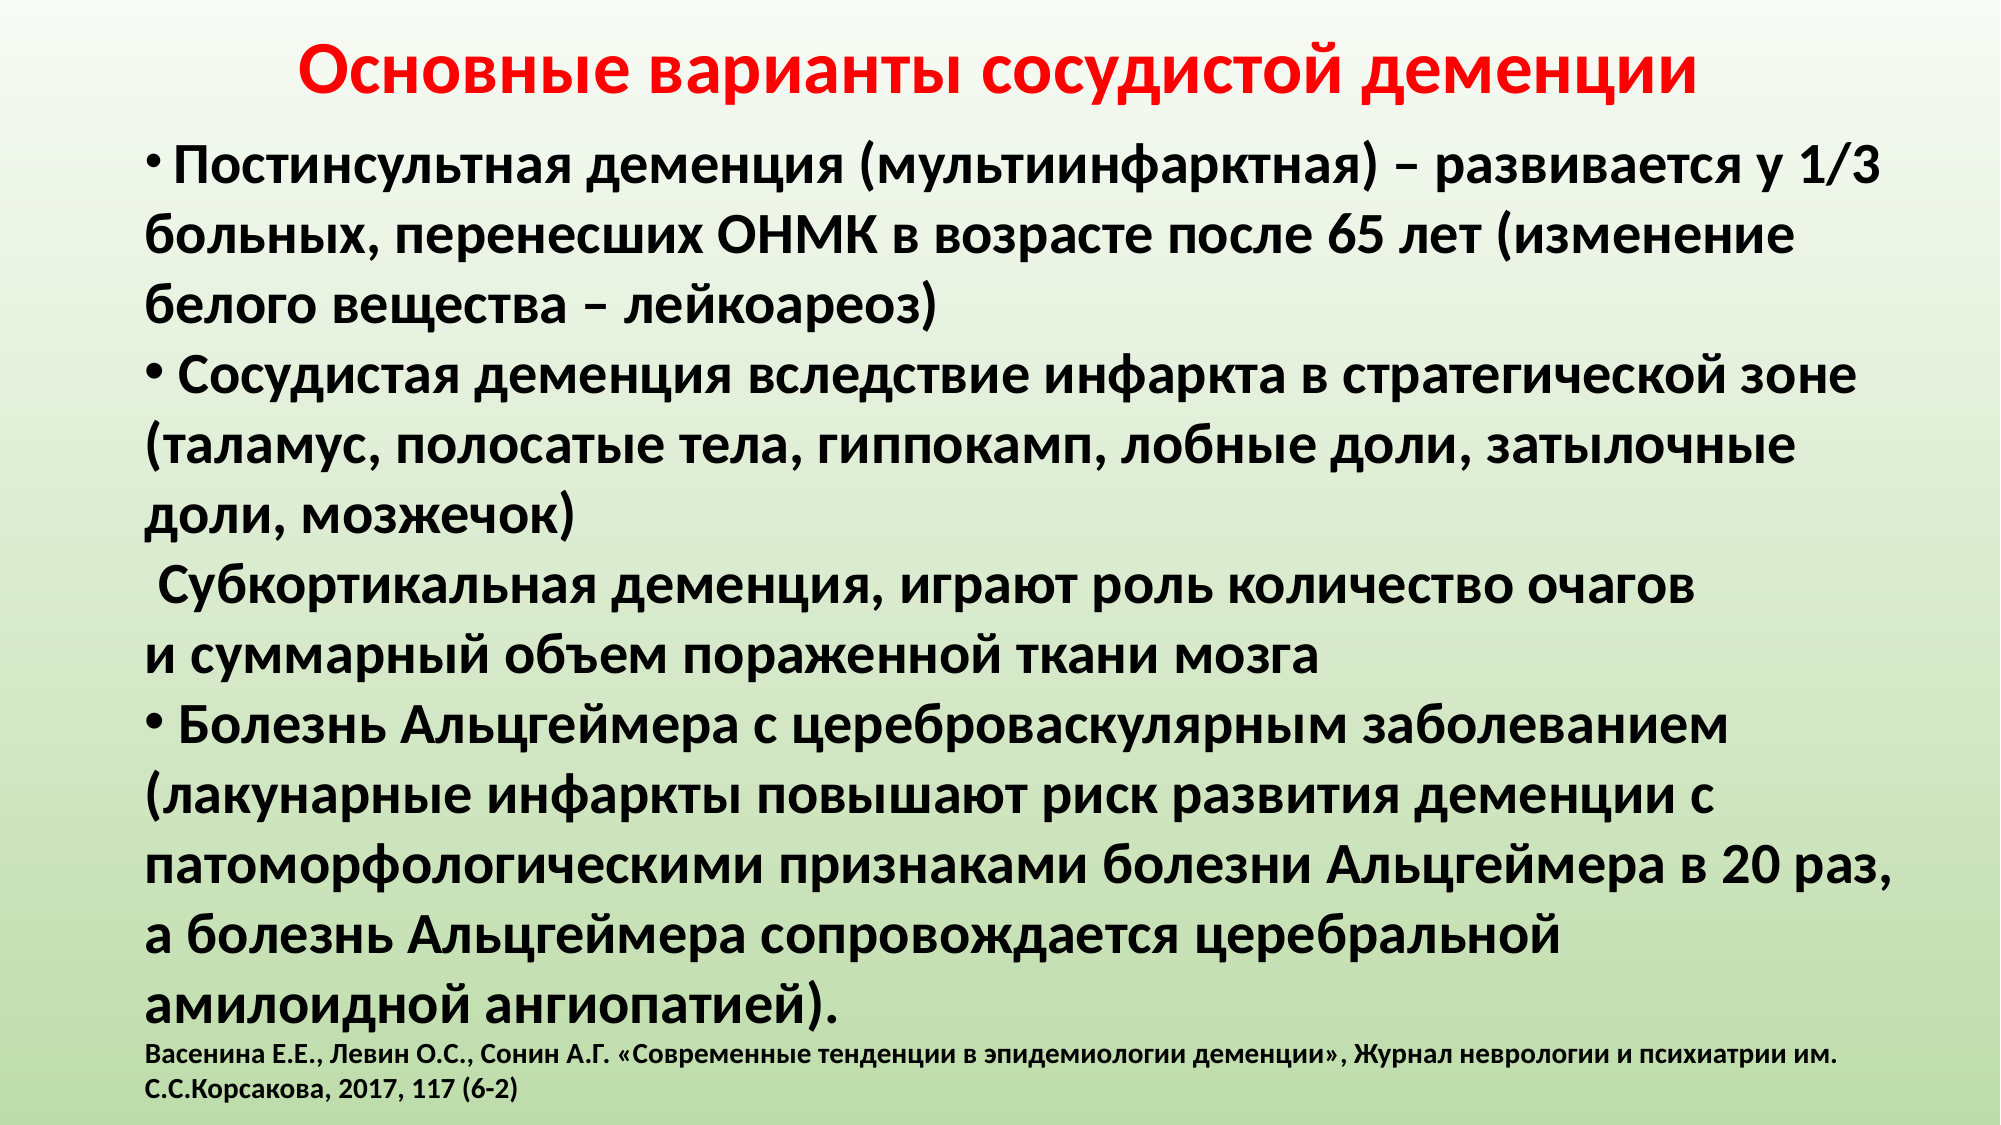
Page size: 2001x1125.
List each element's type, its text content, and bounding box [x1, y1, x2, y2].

text_box Постинсультная деменция (мультиинфарктная) – развивается у 1/3 больных, перенесших ОНМК в возрасте после 65 лет (изменение белого вещества – лейкоареоз) Сосудистая деменция вследствие инфаркта в стратегической зоне (таламус, полосатые тела, гиппокамп, лобные доли, затылочные доли, мозжечок) Субкортикальная деменция, играют роль количество очагов и суммарный объем пораженной ткани мозга Болезнь Альцгеймера с цереброваскулярным заболеванием (лакунарные инфаркты повышают риск развития деменции с патоморфологическими признаками болезни Альцгеймера в 20 раз, а болезнь Альцгеймера сопровождается церебральной амилоидной ангиопатией). Васенина Е.Е., Левин О.С., Сонин А.Г. «Современные тенденции в эпидемиологии деменции», Журнал неврологии и психиатрии им. С.С.Корсакова, 2017, 117 (6-2) [130, 117, 1912, 1113]
text_box Основные варианты сосудистой деменции [249, 11, 1750, 117]
